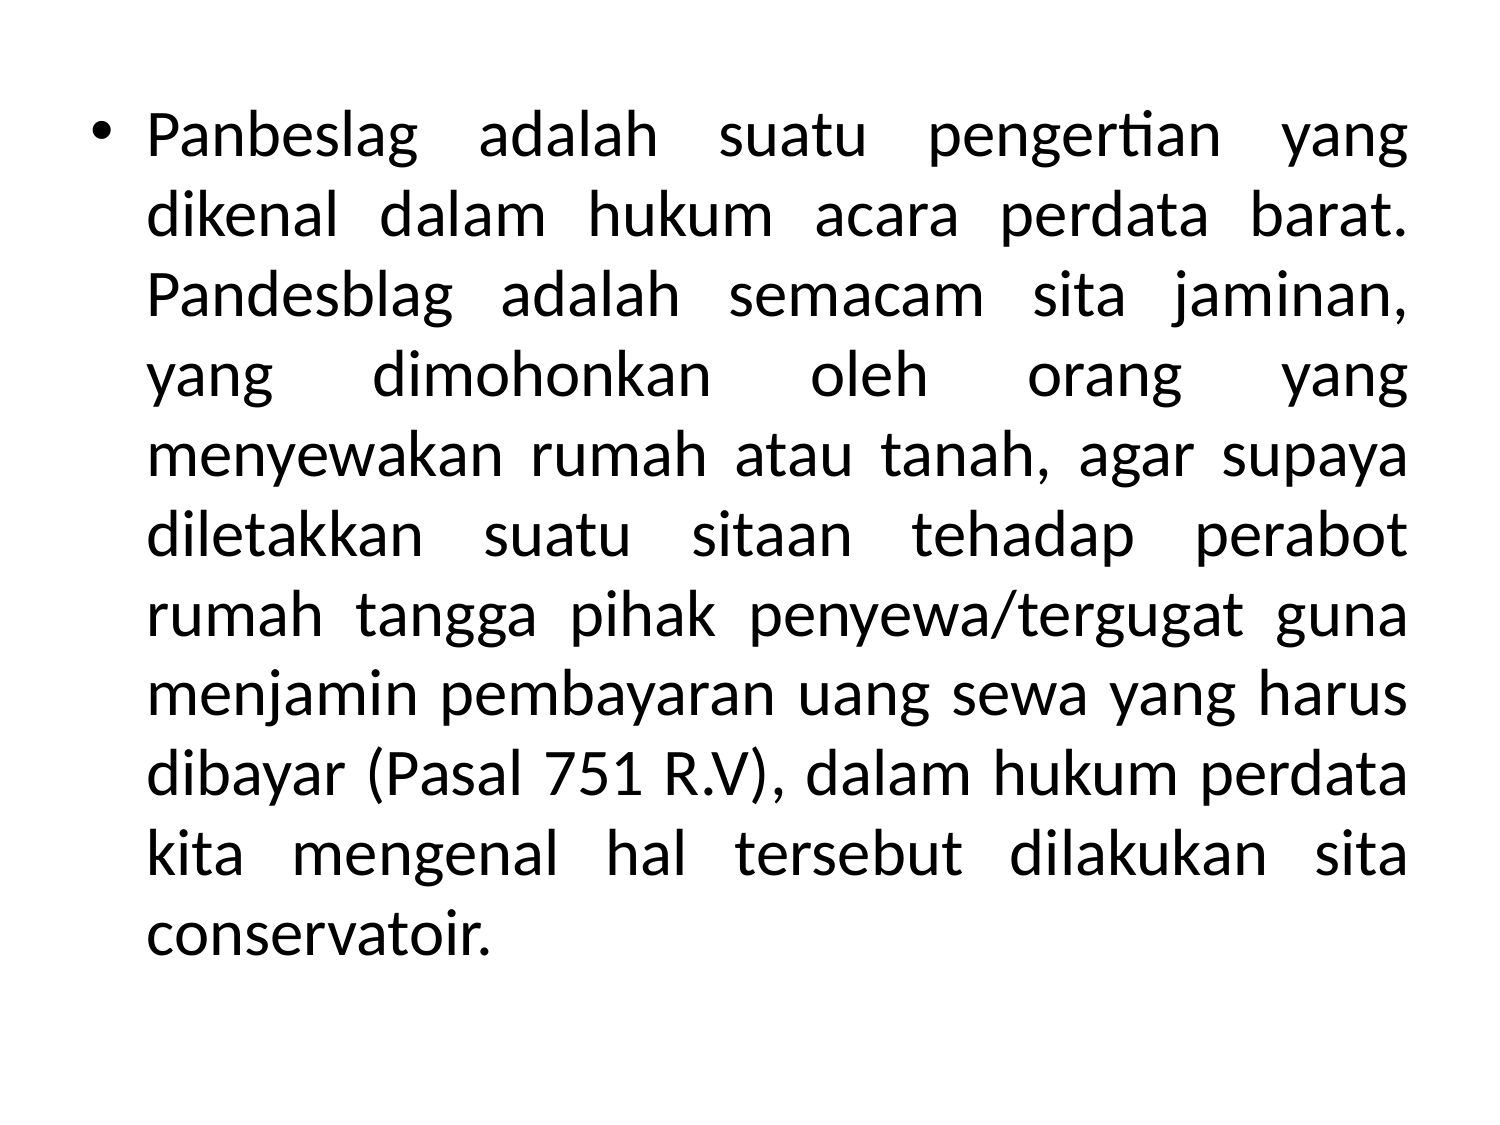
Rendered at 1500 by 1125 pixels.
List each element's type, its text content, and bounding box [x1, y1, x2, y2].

list Panbeslag adalah suatu pengertian yang dikenal dalam hukum acara perdata barat. Pandesblag adalah semacam sita jaminan, yang dimohonkan oleh orang yang menyewakan rumah atau tanah, agar supaya diletakkan suatu sitaan tehadap perabot rumah tangga pihak penyewa/tergugat guna menjamin pembayaran uang sewa yang harus dibayar (Pasal 751 R.V), dalam hukum perdata kita mengenal hal tersebut dilakukan sita conservatoir. [75, 82, 1425, 1005]
